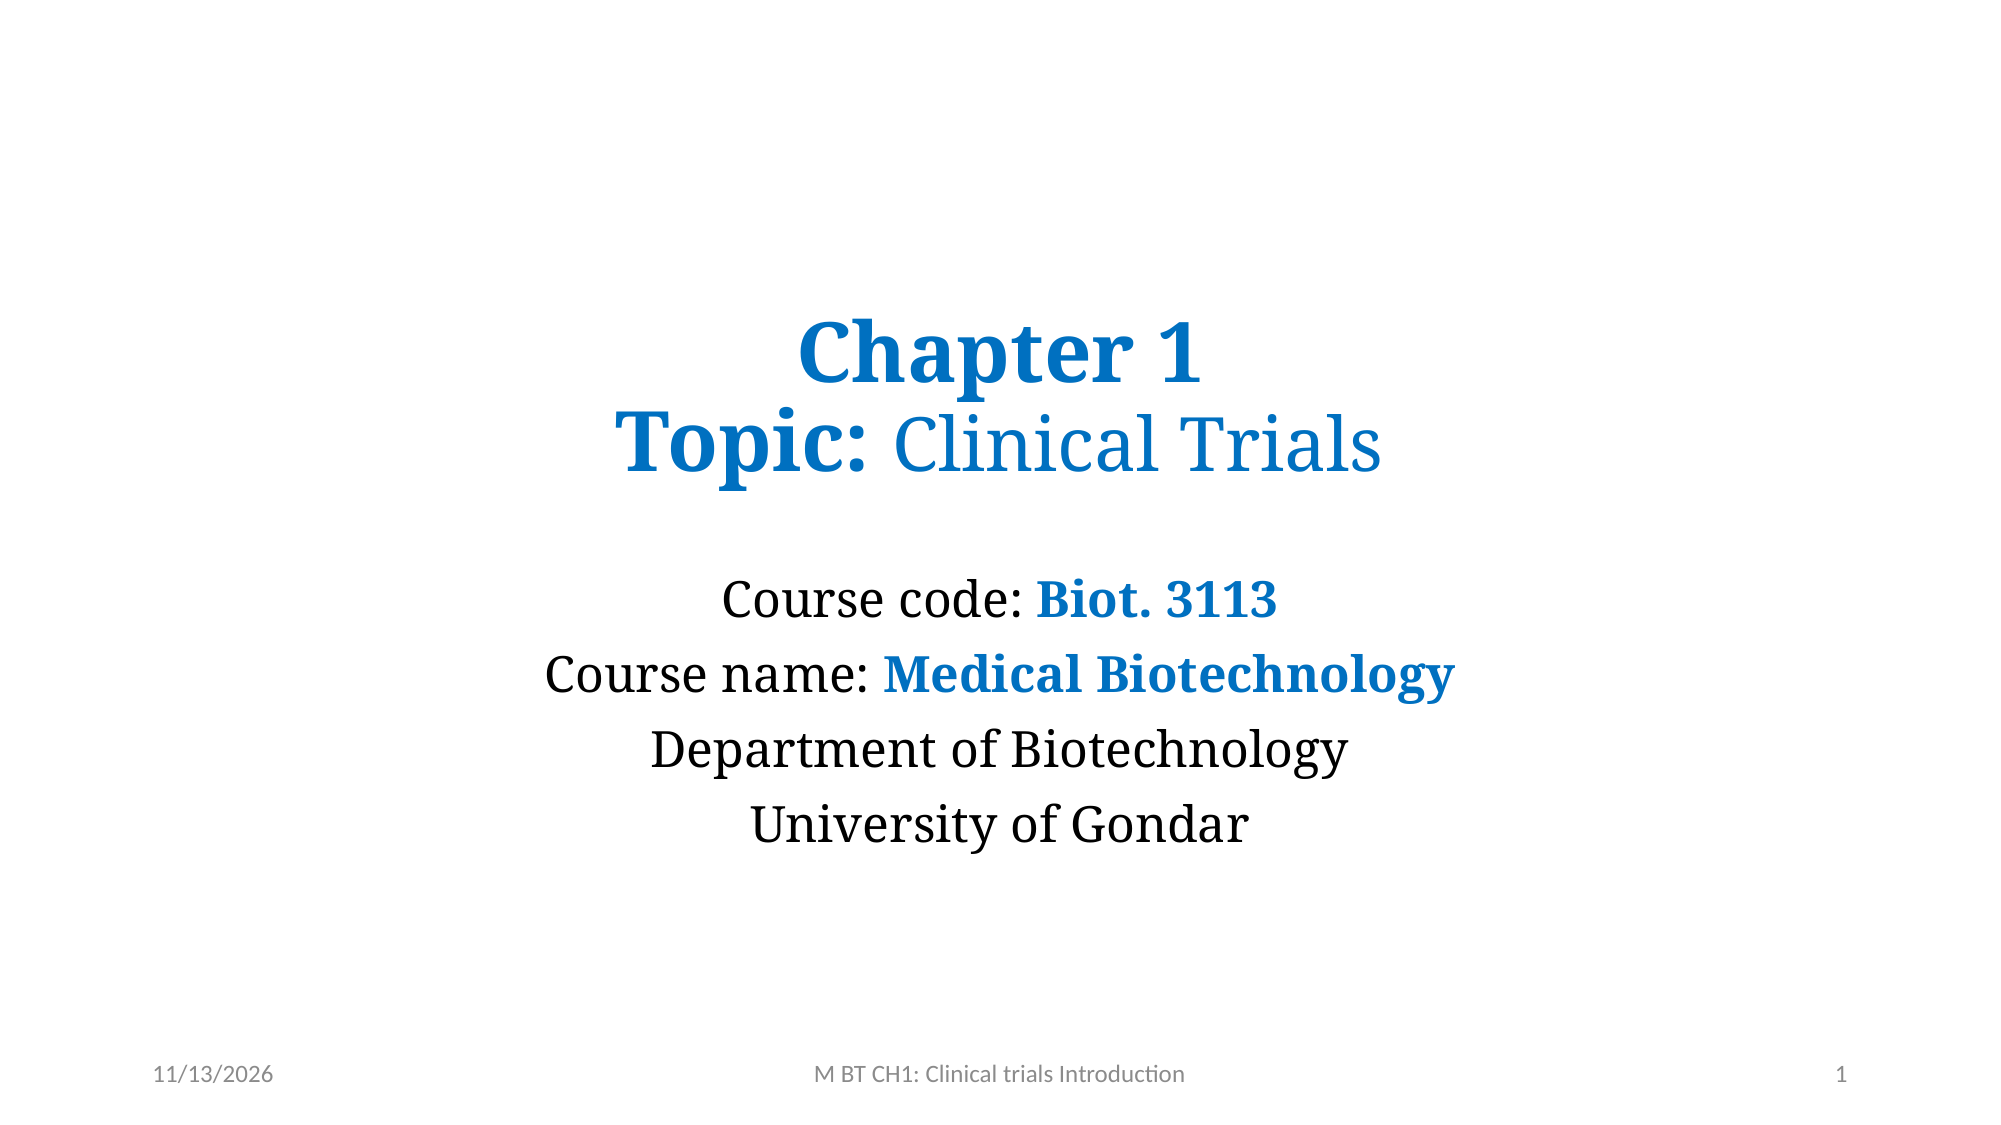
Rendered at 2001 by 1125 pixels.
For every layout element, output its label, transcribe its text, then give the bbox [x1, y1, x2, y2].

slide_number 1 [1412, 1042, 1863, 1103]
title Chapter 1 Topic: Clinical Trials [249, 129, 1750, 498]
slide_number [137, 1042, 588, 1103]
footer M BT CH1: Clinical trials Introduction [662, 1042, 1338, 1103]
subtitle Course code: Biot. 3113 Course name: Medical Biotechnology Department of Biotechnology University of Gondar [249, 567, 1750, 863]
